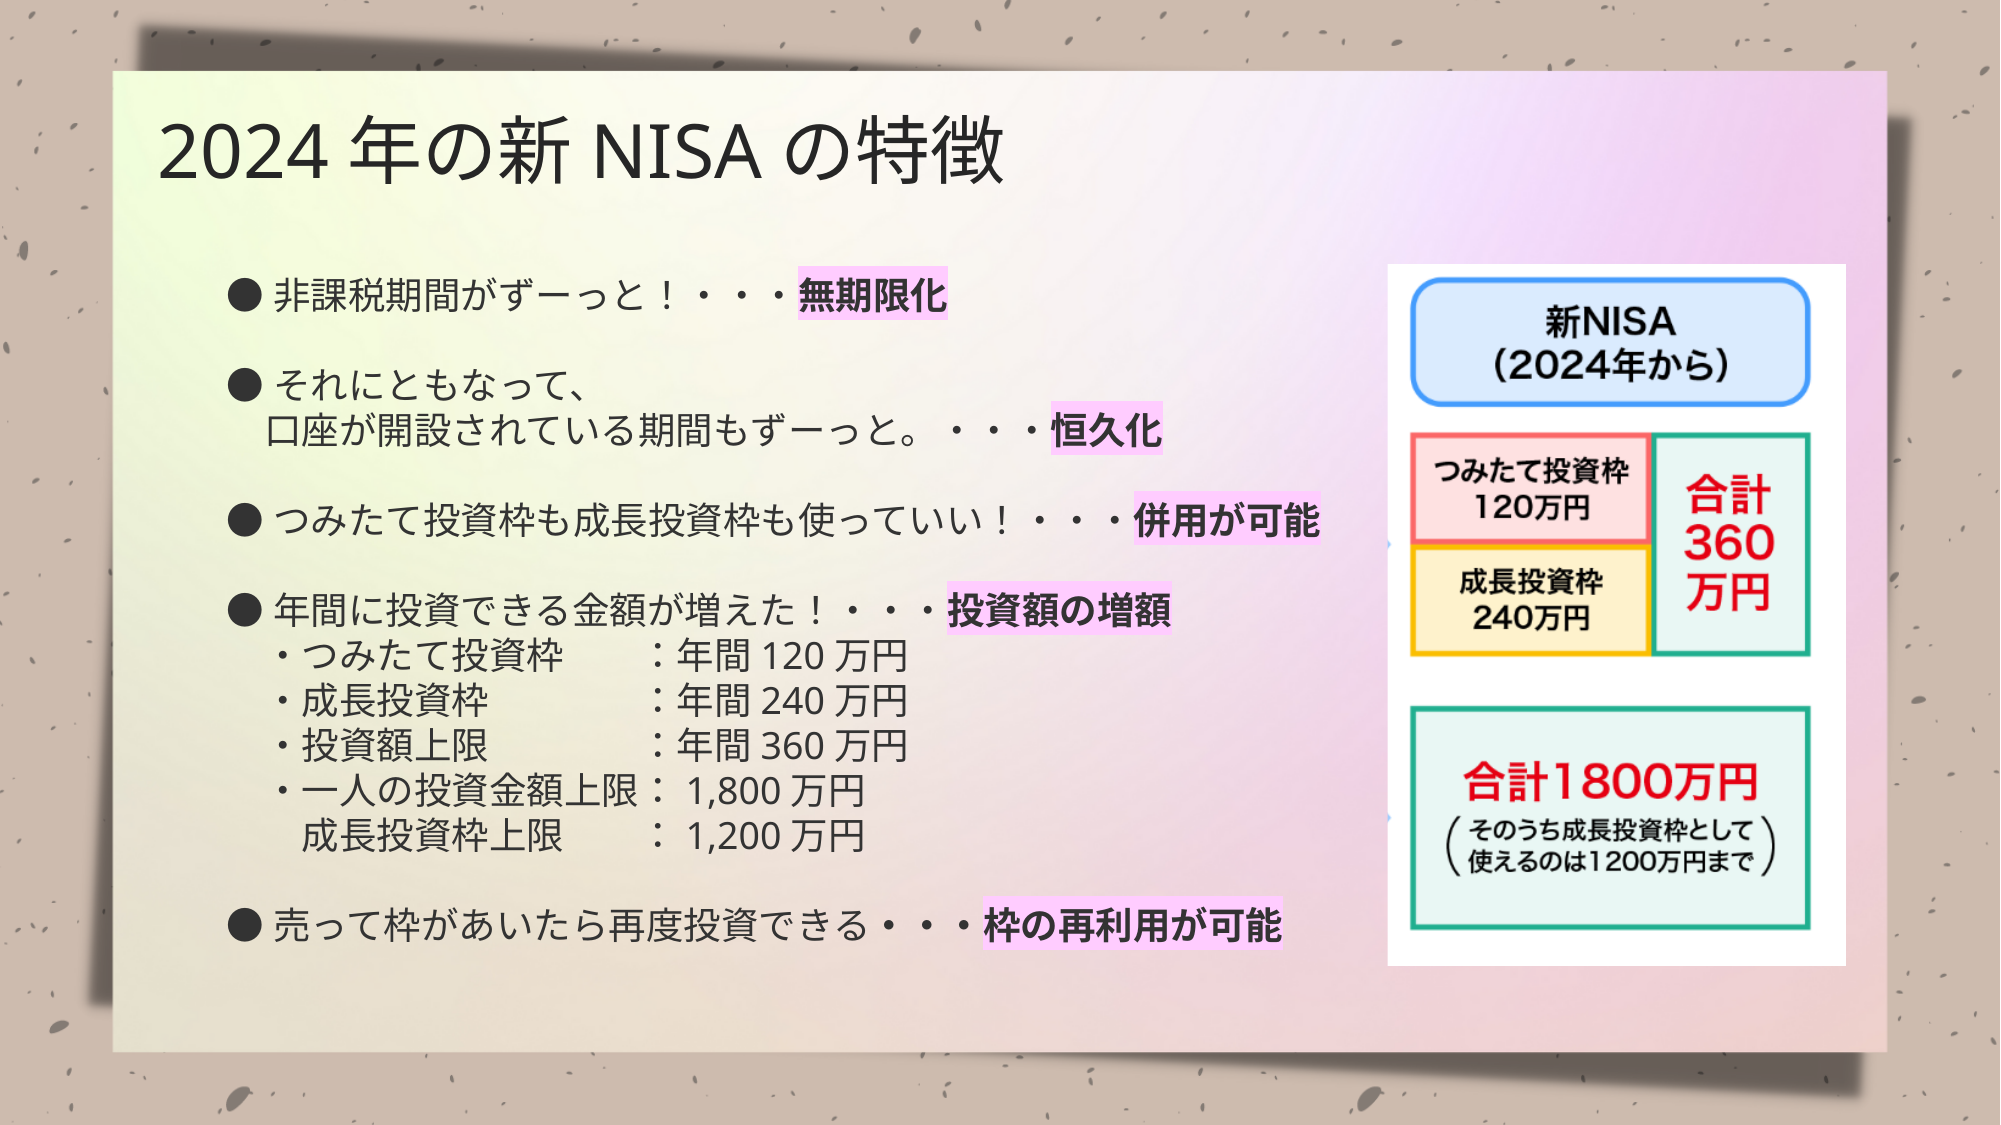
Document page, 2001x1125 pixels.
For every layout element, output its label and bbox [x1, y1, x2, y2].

list [0, 0, 2000, 1125]
picture [1387, 264, 1846, 966]
